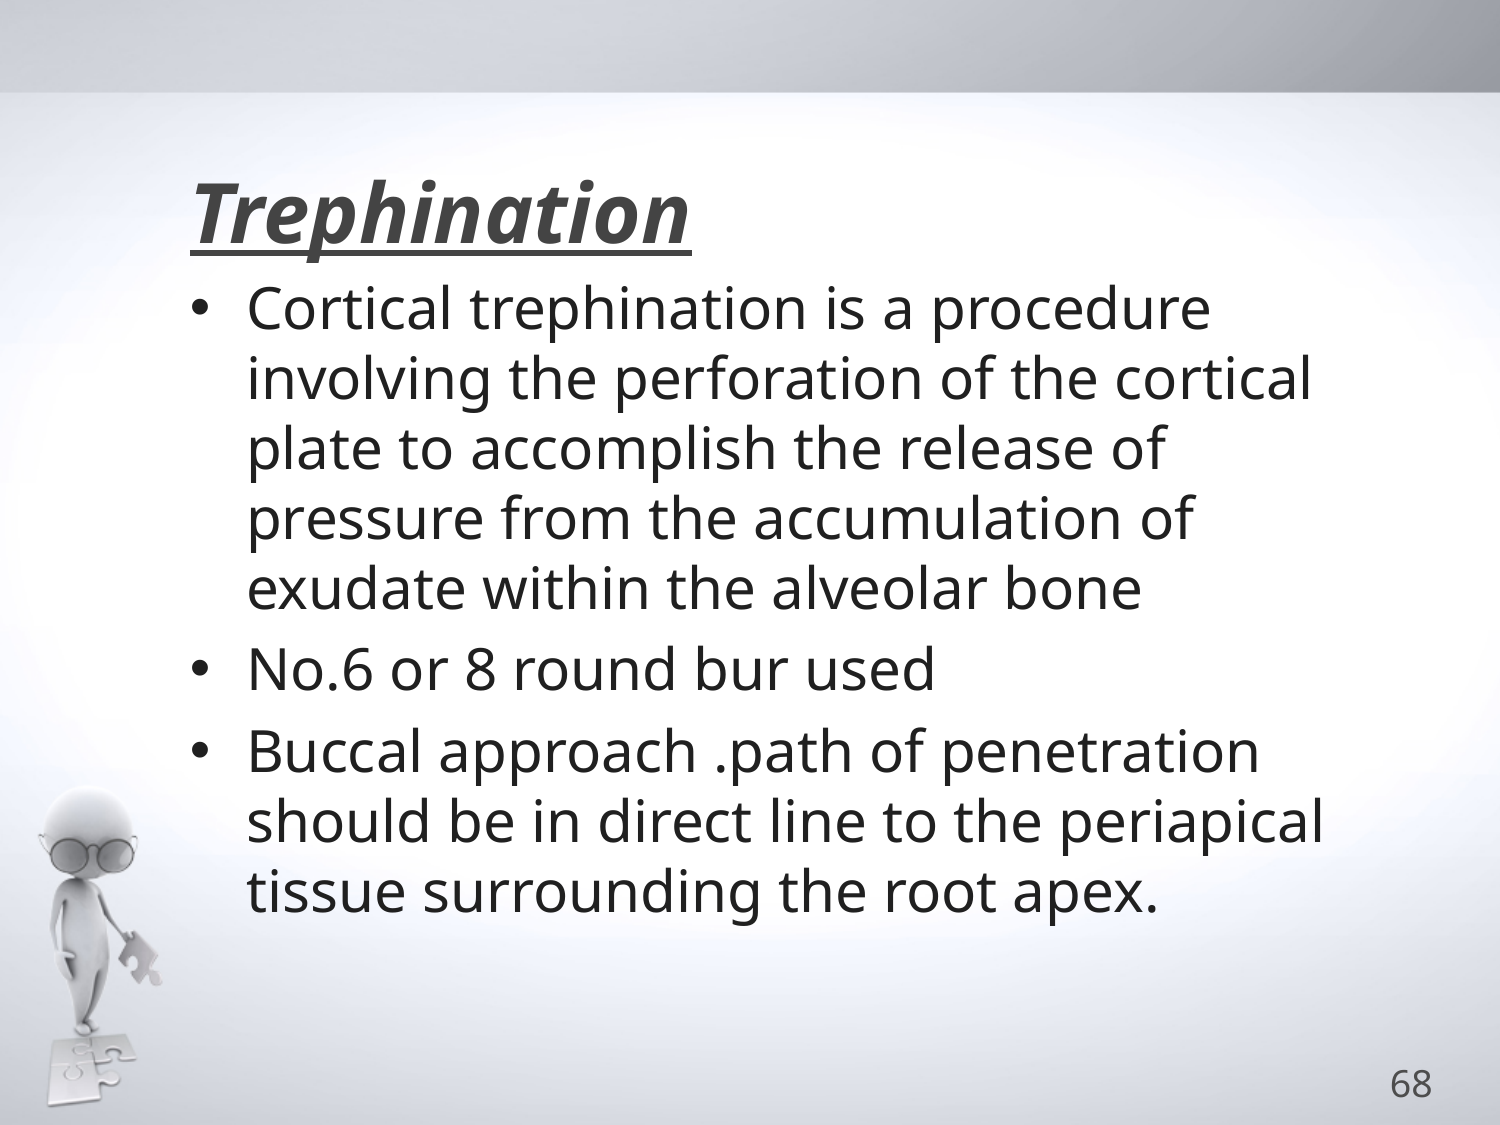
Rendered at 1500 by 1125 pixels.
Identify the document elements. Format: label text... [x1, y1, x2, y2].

list Trephination Cortical trephination is a procedure involving the perforation of the cortical plate to accomplish the release of pressure from the accumulation of exudate within the alveolar bone No.6 or 8 round bur used Buccal approach .path of penetration should be in direct line to the periapical tissue surrounding the root apex. [174, 152, 1376, 1091]
slide_number 68 [1374, 1052, 1500, 1113]
picture [0, 0, 1500, 1125]
